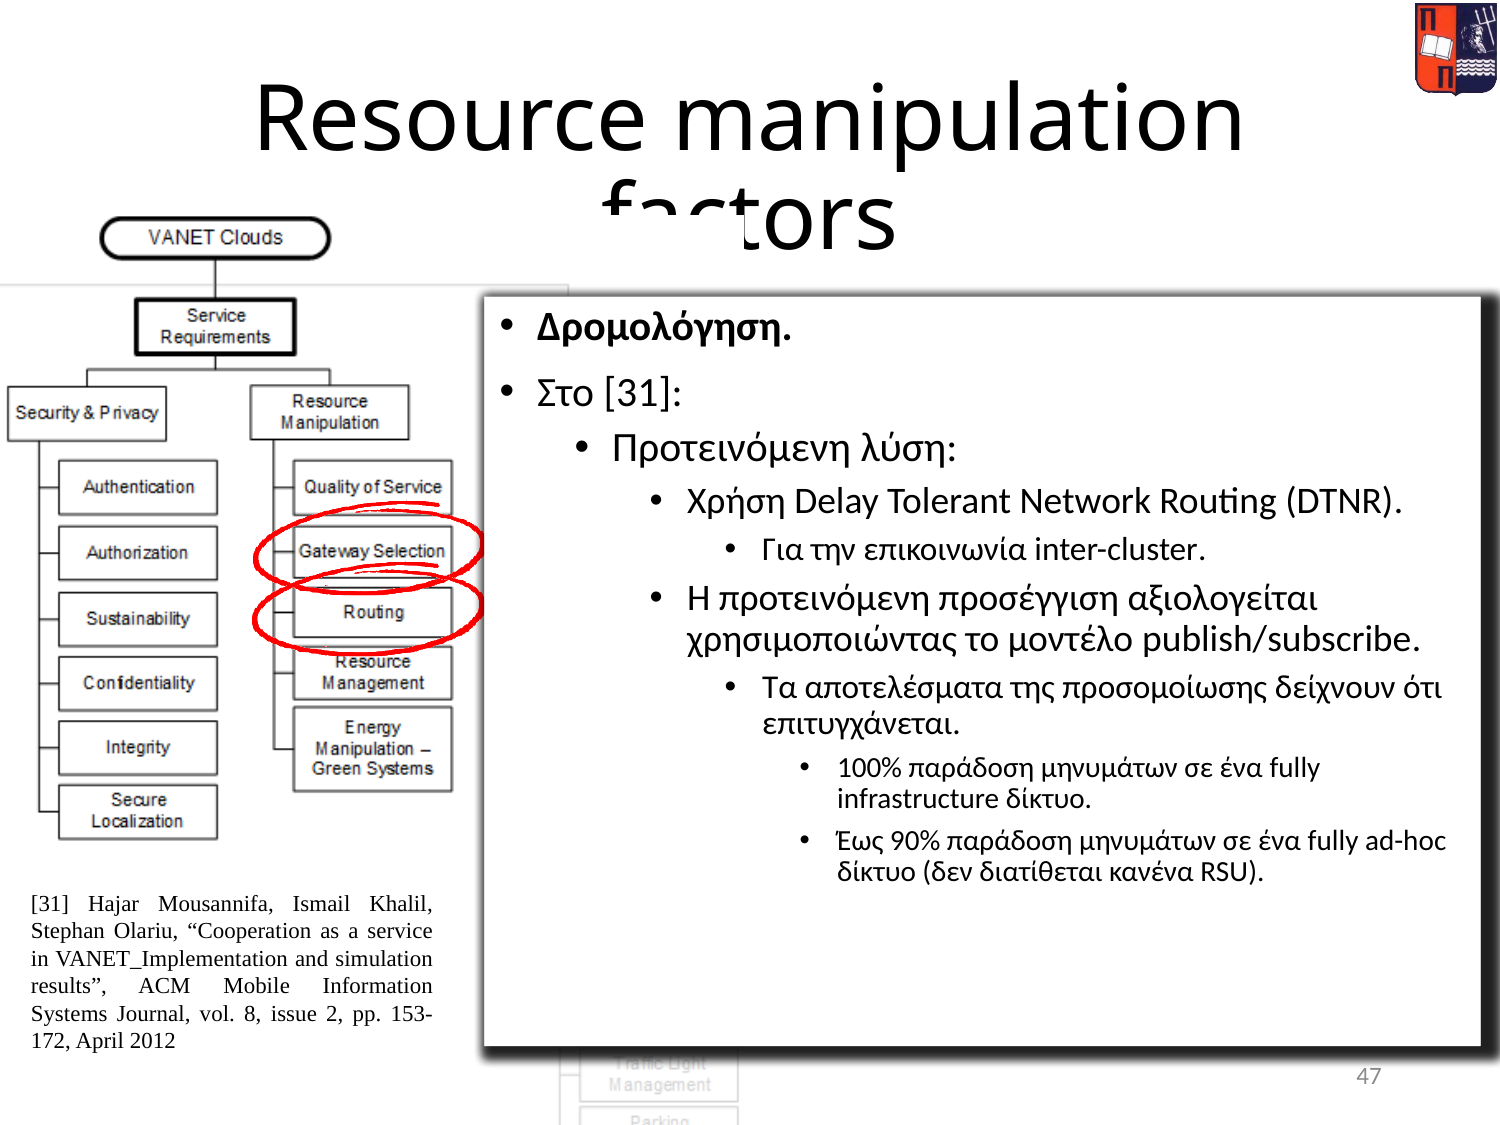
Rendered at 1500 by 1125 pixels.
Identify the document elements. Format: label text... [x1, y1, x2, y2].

picture [0, 215, 744, 1125]
slide_number 47 [1059, 1069, 1397, 1105]
picture [1415, 3, 1497, 97]
text_box Δρομολόγηση. Στο [31]: Προτεινόμενη λύση: Χρήση Delay Tolerant Network Routing (DTNR). Για την επικοινωνία inter-cluster. Η προτεινόμενη προσέγγιση αξιολογείται χρησιμοποιώντας το μοντέλο publish/subscribe. Τα αποτελέσματα της προσομοίωσης δείχνουν ότι επιτυγχάνεται. 100% παράδοση μηνυμάτων σε ένα fully infrastructure δίκτυο. Έως 90% παράδοση μηνυμάτων σε ένα fully ad-hoc δίκτυο (δεν διατίθεται κανένα RSU). [744, 297, 1481, 1047]
title Resource manipulation factors [103, 61, 1397, 279]
